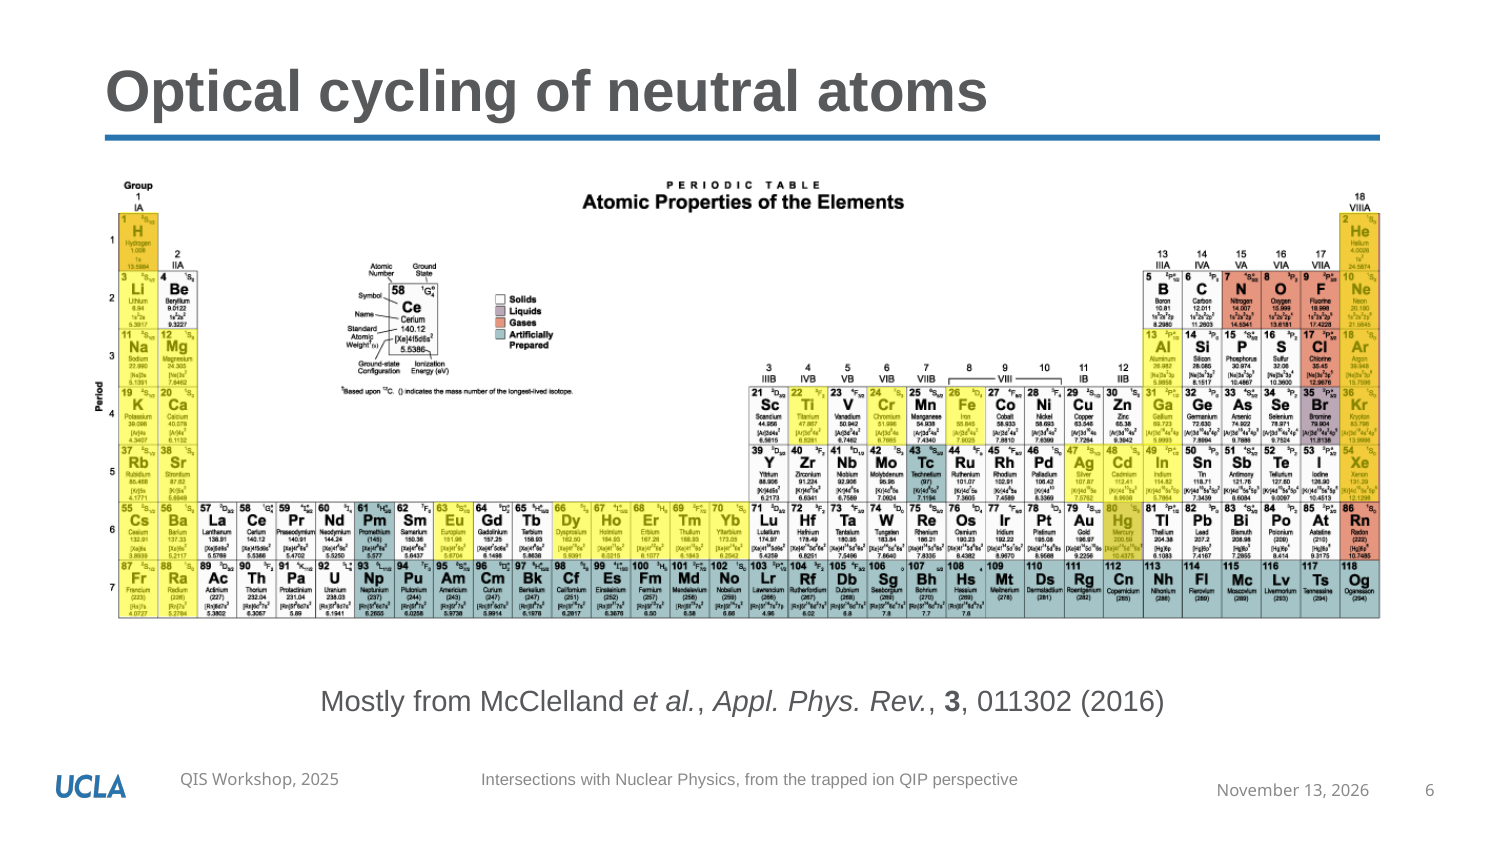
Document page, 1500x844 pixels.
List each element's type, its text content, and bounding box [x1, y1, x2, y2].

slide_number 6 [1425, 780, 1500, 840]
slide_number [1215, 780, 1370, 840]
text_box Mostly from McClelland et al., Appl. Phys. Rev., 3, 011302 (2016) [320, 682, 1166, 718]
title Optical cycling of neutral atoms [105, 60, 1380, 125]
picture [56, 774, 126, 798]
picture [90, 171, 1390, 629]
